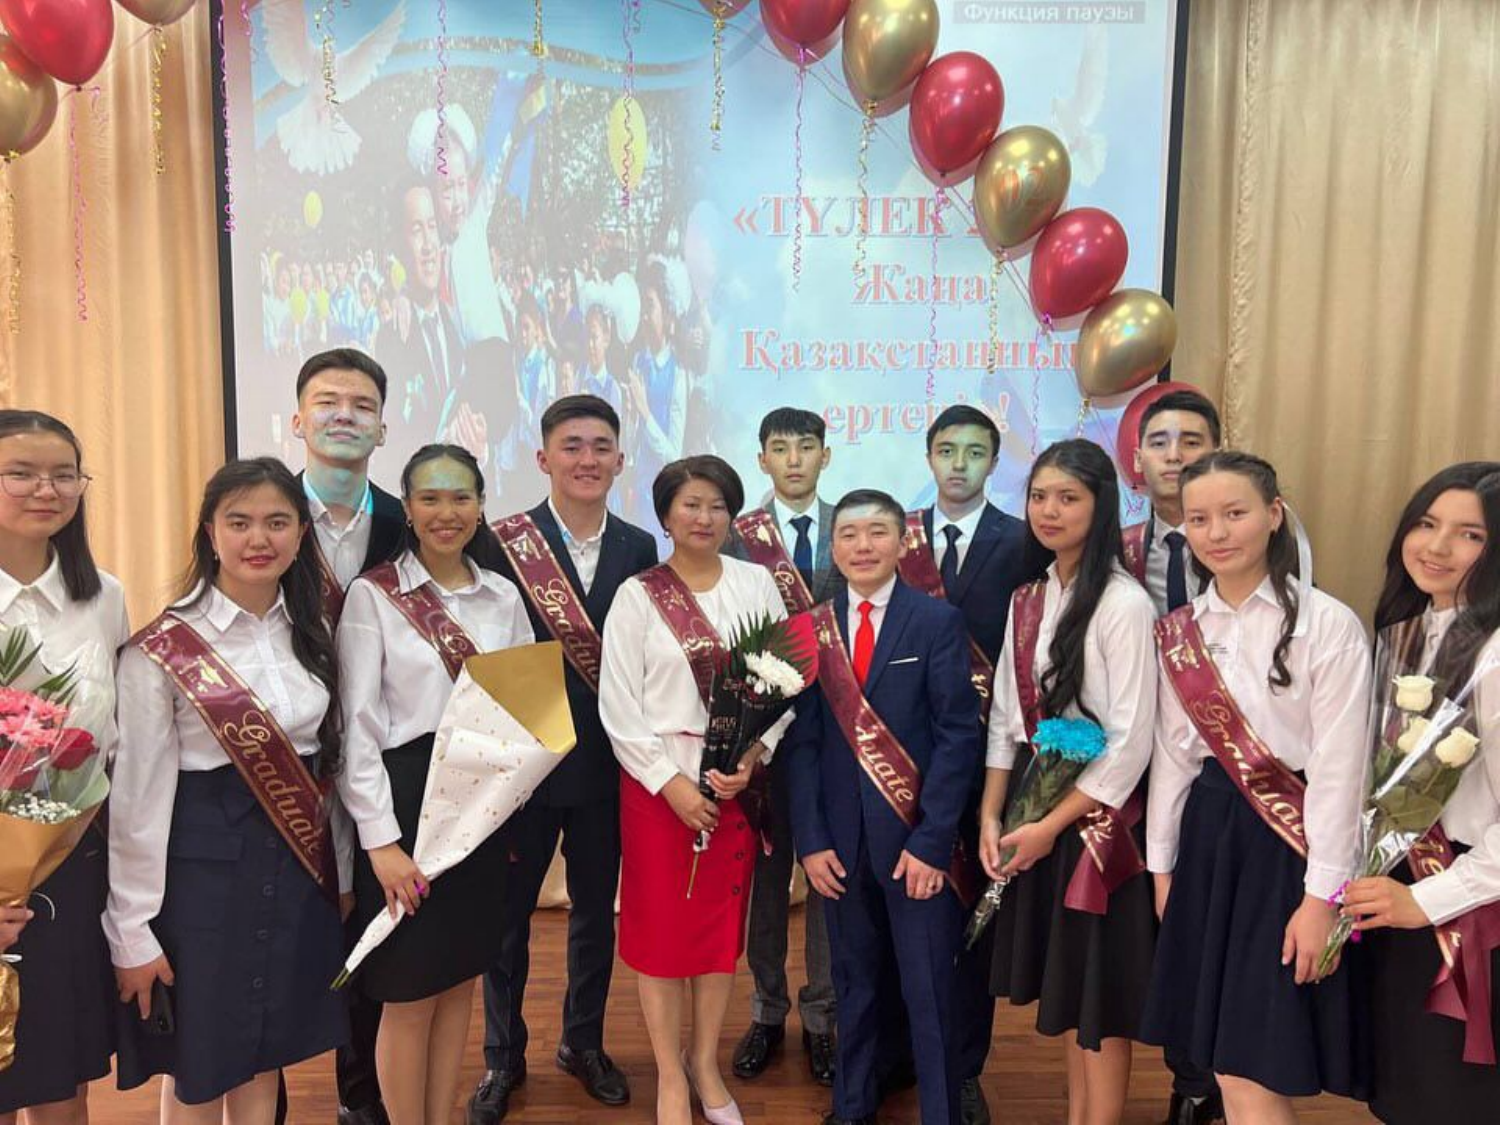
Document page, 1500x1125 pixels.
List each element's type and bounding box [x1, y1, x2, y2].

list [0, 0, 1500, 1125]
